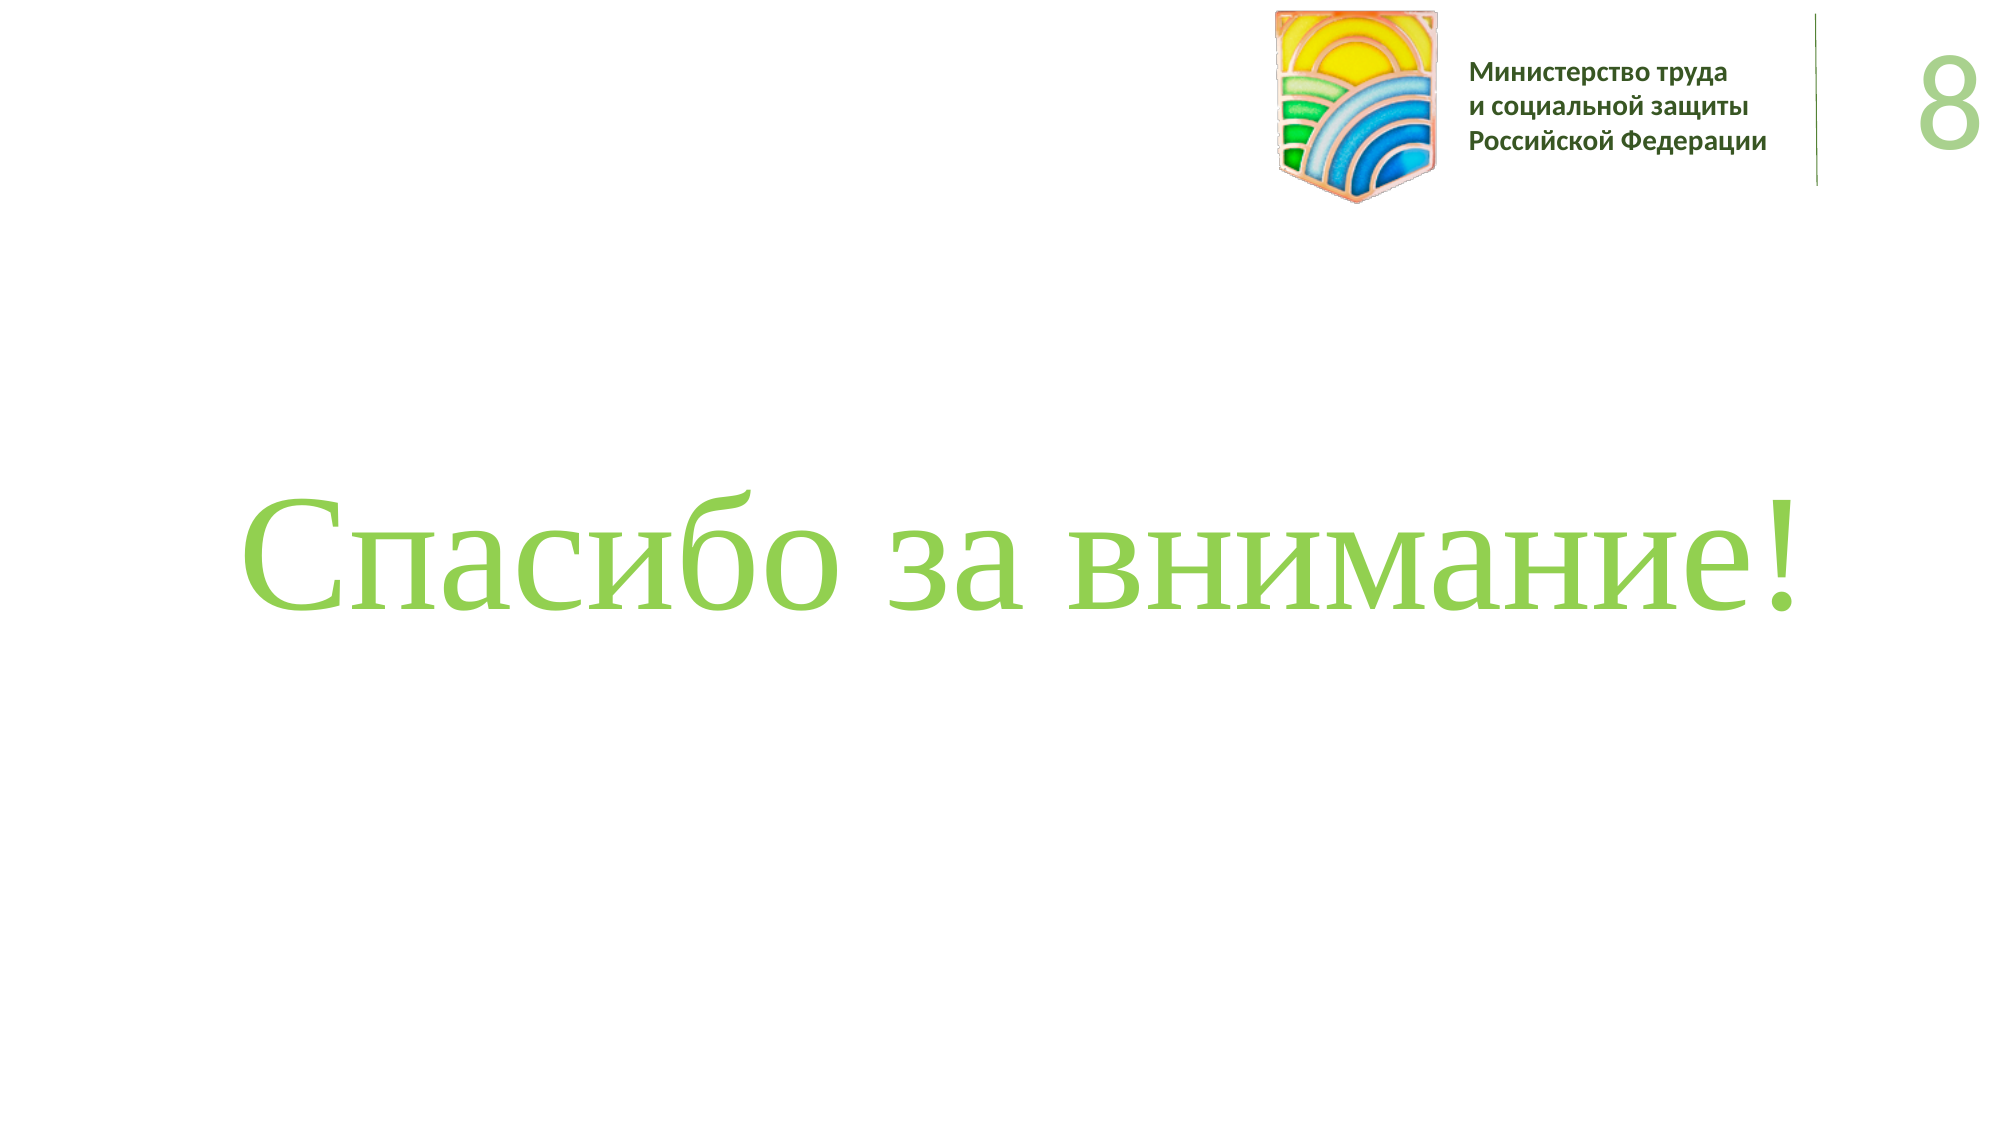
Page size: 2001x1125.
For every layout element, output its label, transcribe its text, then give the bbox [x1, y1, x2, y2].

slide_number 8 [1825, 33, 2000, 156]
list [1270, 0, 1443, 209]
text_box Министерство труда и социальной защиты Российской Федерации [1454, 44, 1785, 164]
title Спасибо за внимание! [223, 447, 1949, 665]
